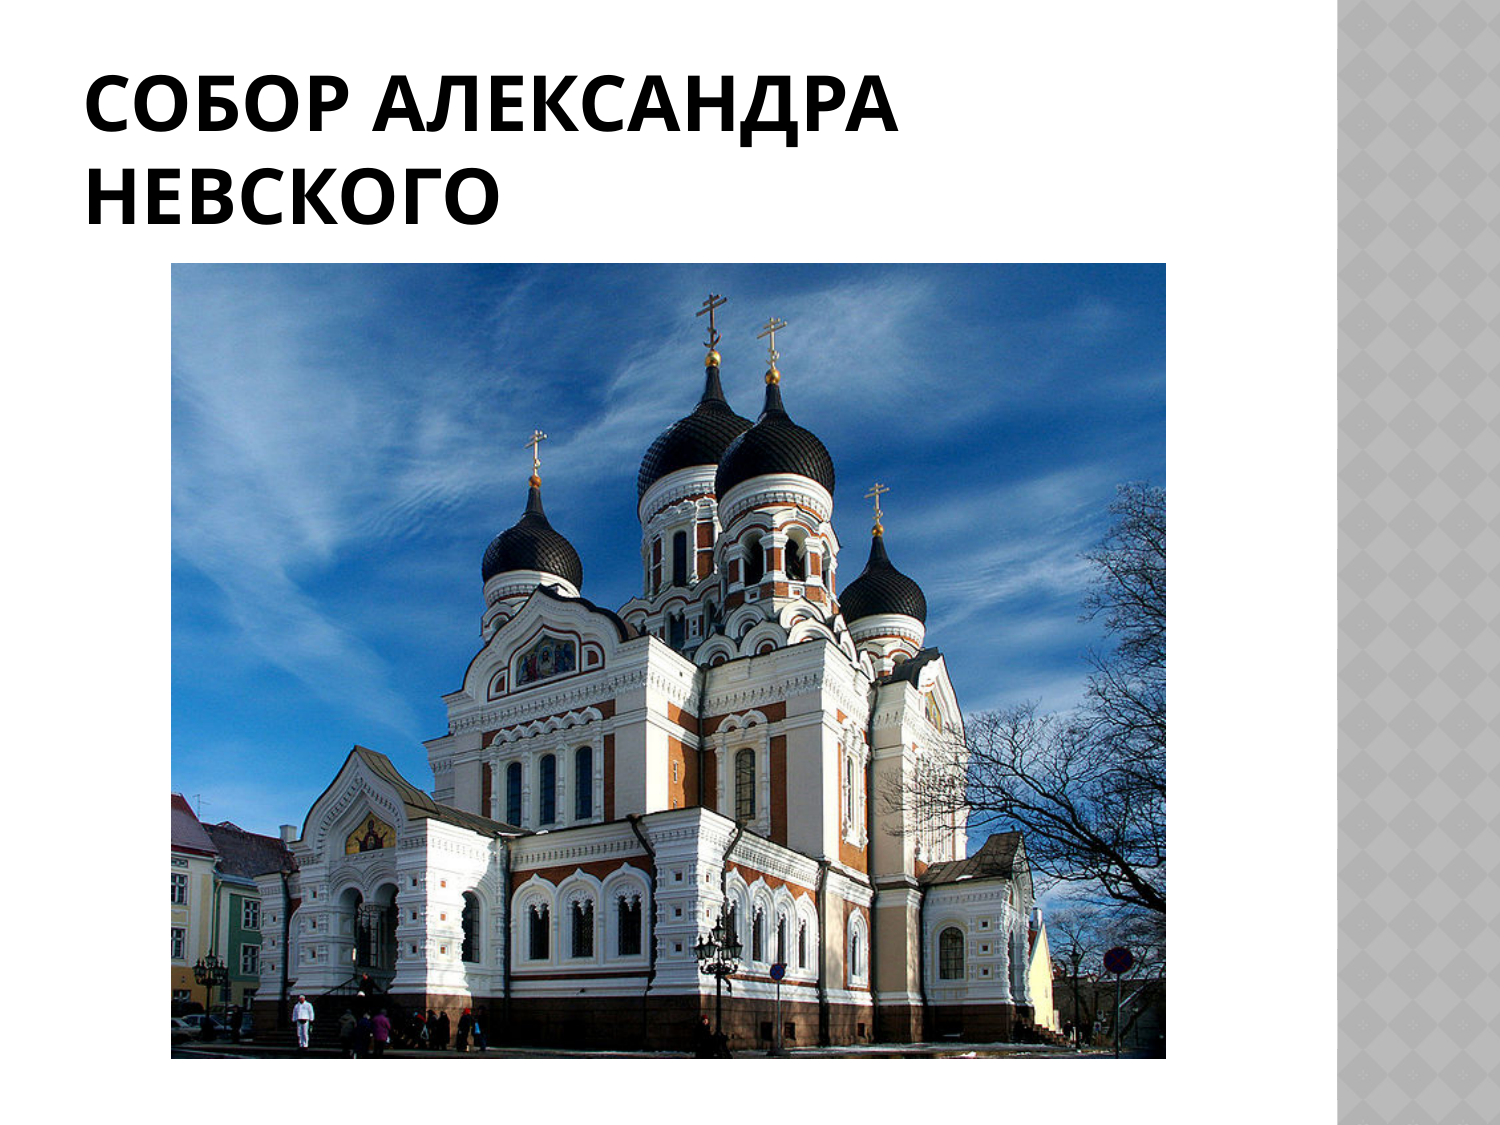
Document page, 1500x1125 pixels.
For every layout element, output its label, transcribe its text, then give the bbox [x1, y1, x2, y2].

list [171, 263, 1167, 1060]
title Собор Александра Невского [75, 52, 1263, 240]
